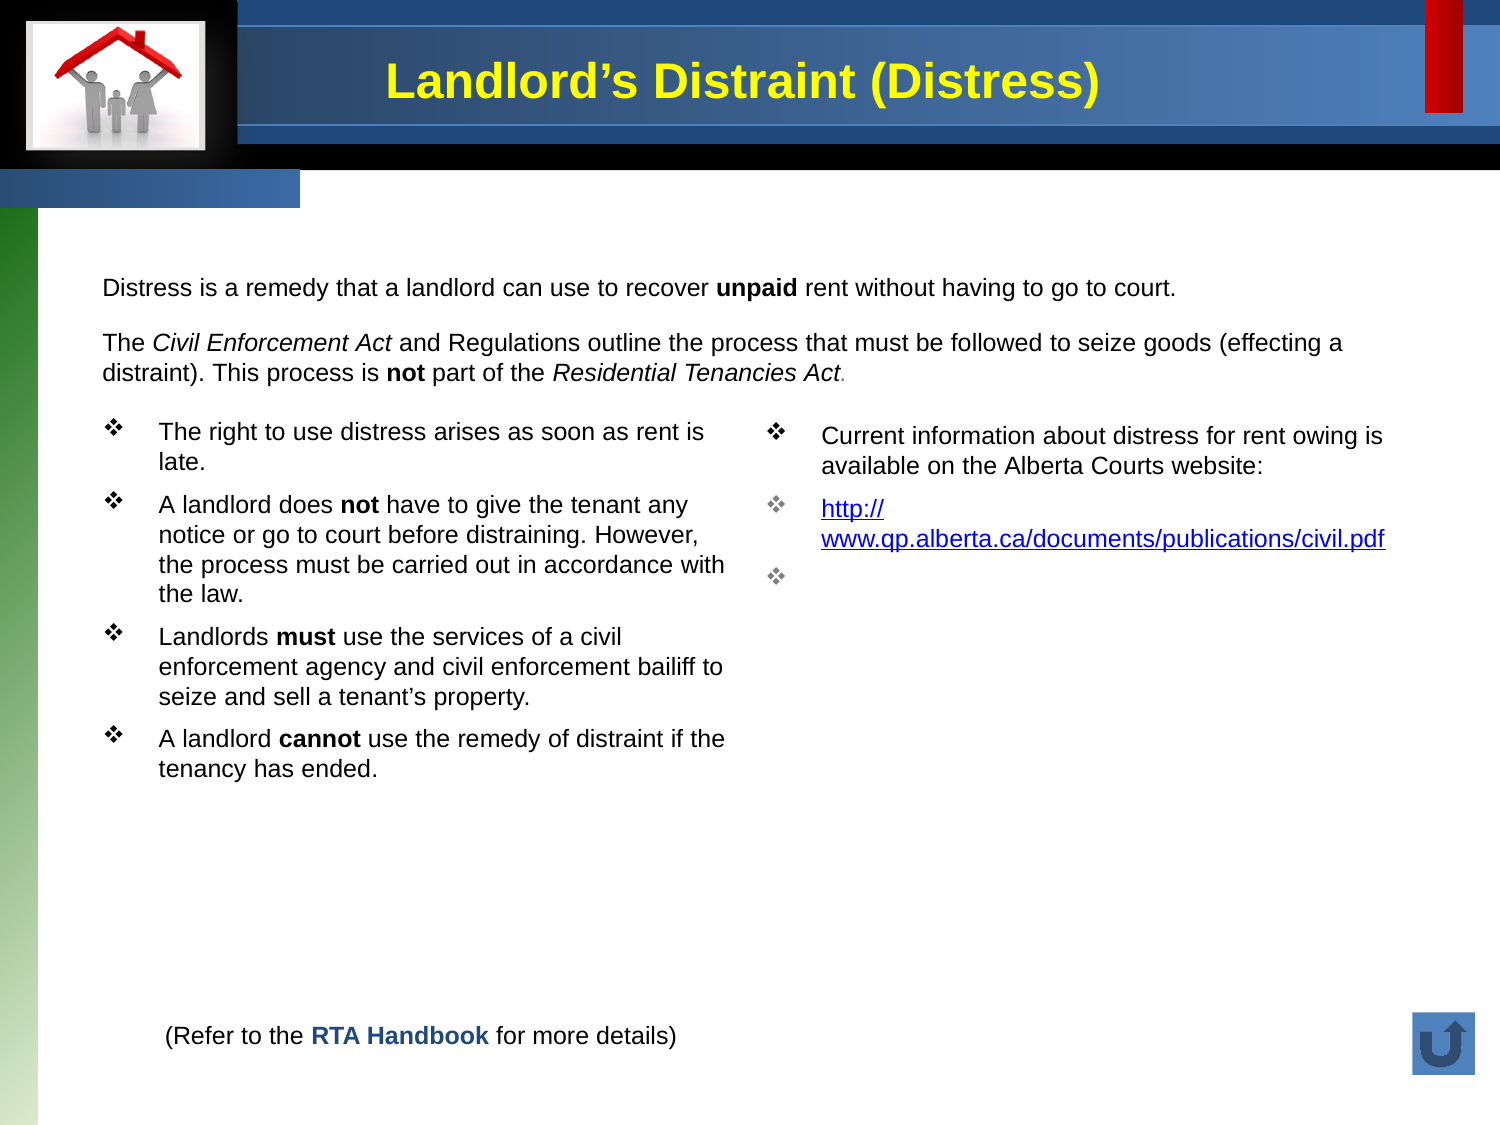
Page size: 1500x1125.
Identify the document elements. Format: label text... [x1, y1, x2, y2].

list The right to use distress arises as soon as rent is late. A landlord does not have to give the tenant any notice or go to court before distraining. However, the process must be carried out in accordance with the law. Landlords must use the services of a civil enforcement agency and civil enforcement bailiff to seize and sell a tenant’s property. A landlord cannot use the remedy of distraint if the tenancy has ended. [87, 408, 751, 963]
text_box [1412, 1012, 1475, 1075]
text_box (Refer to the RTA Handbook for more details) [149, 1012, 750, 1058]
title Landlord’s Distraint (Distress) [187, 40, 1313, 117]
text_box Distress is a remedy that a landlord can use to recover unpaid rent without having to go to court. The Civil Enforcement Act and Regulations outline the process that must be followed to seize goods (effecting a distraint). This process is not part of the Residential Tenancies Act. [87, 263, 1394, 394]
list Current information about distress for rent owing is available on the Alberta Courts website: http://www.qp.alberta.ca/documents/publications/civil.pdf [749, 412, 1438, 963]
picture [12, 17, 217, 154]
